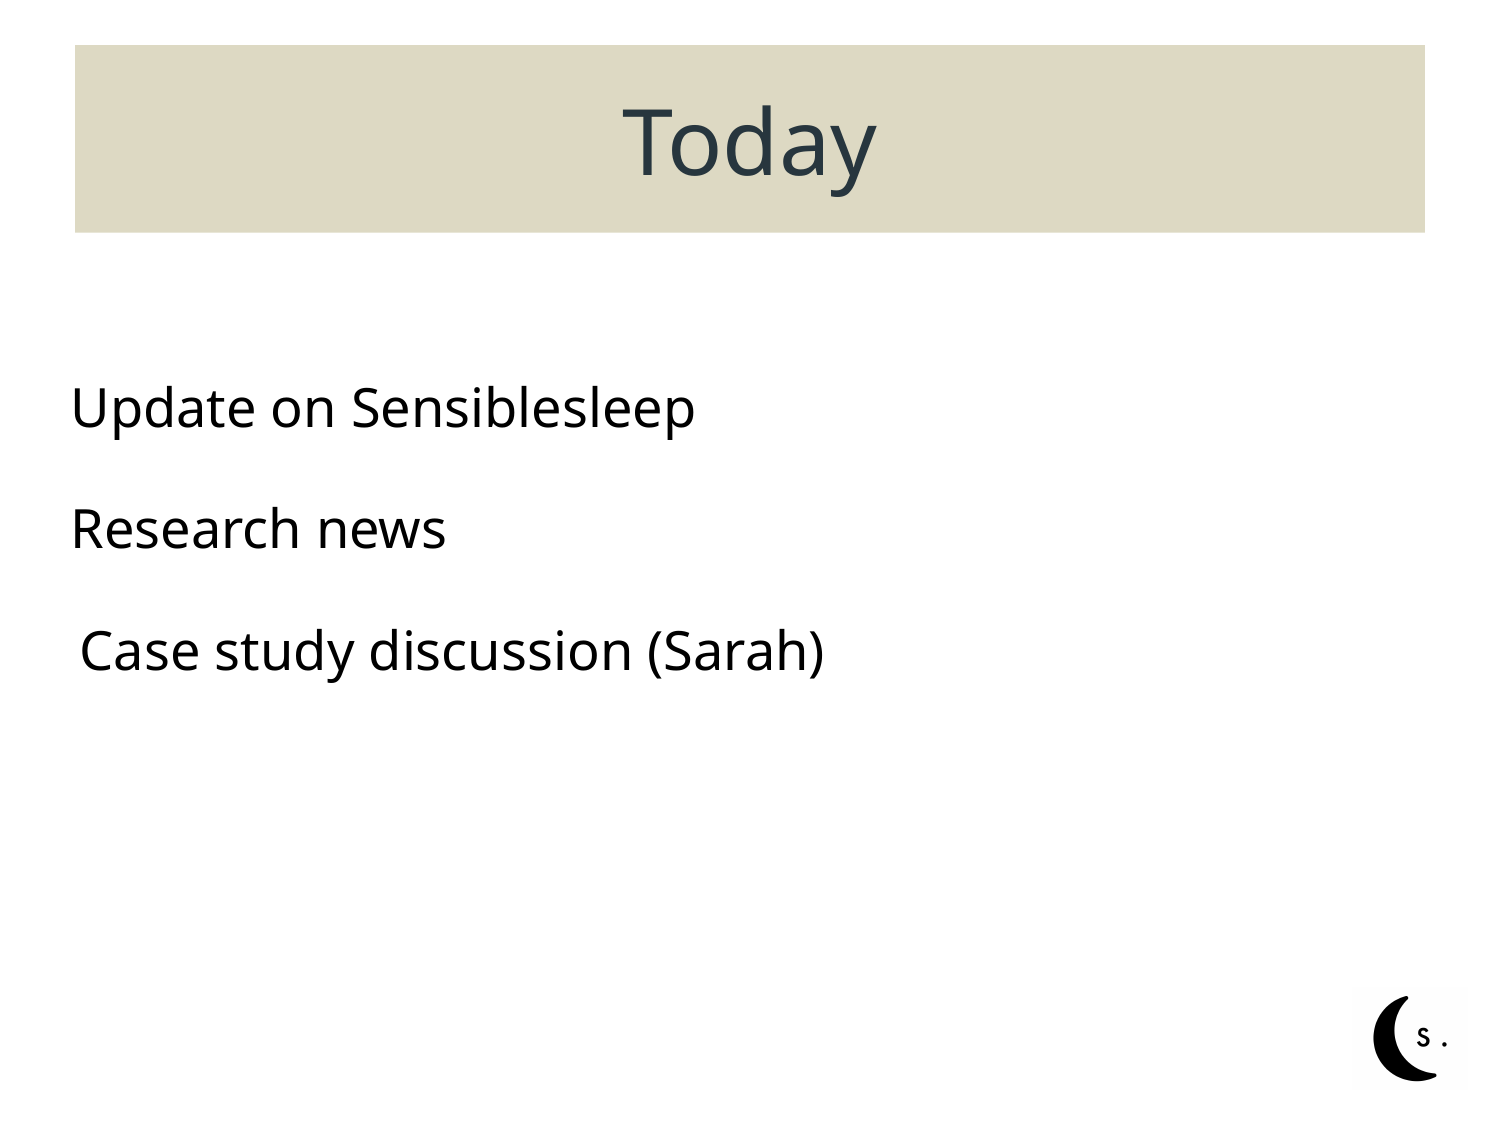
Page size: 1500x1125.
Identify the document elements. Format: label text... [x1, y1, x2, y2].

title Today [75, 45, 1425, 233]
text_box Update on Sensiblesleep Research news Case study discussion (Sarah) [55, 320, 1425, 1105]
picture [1352, 987, 1468, 1091]
